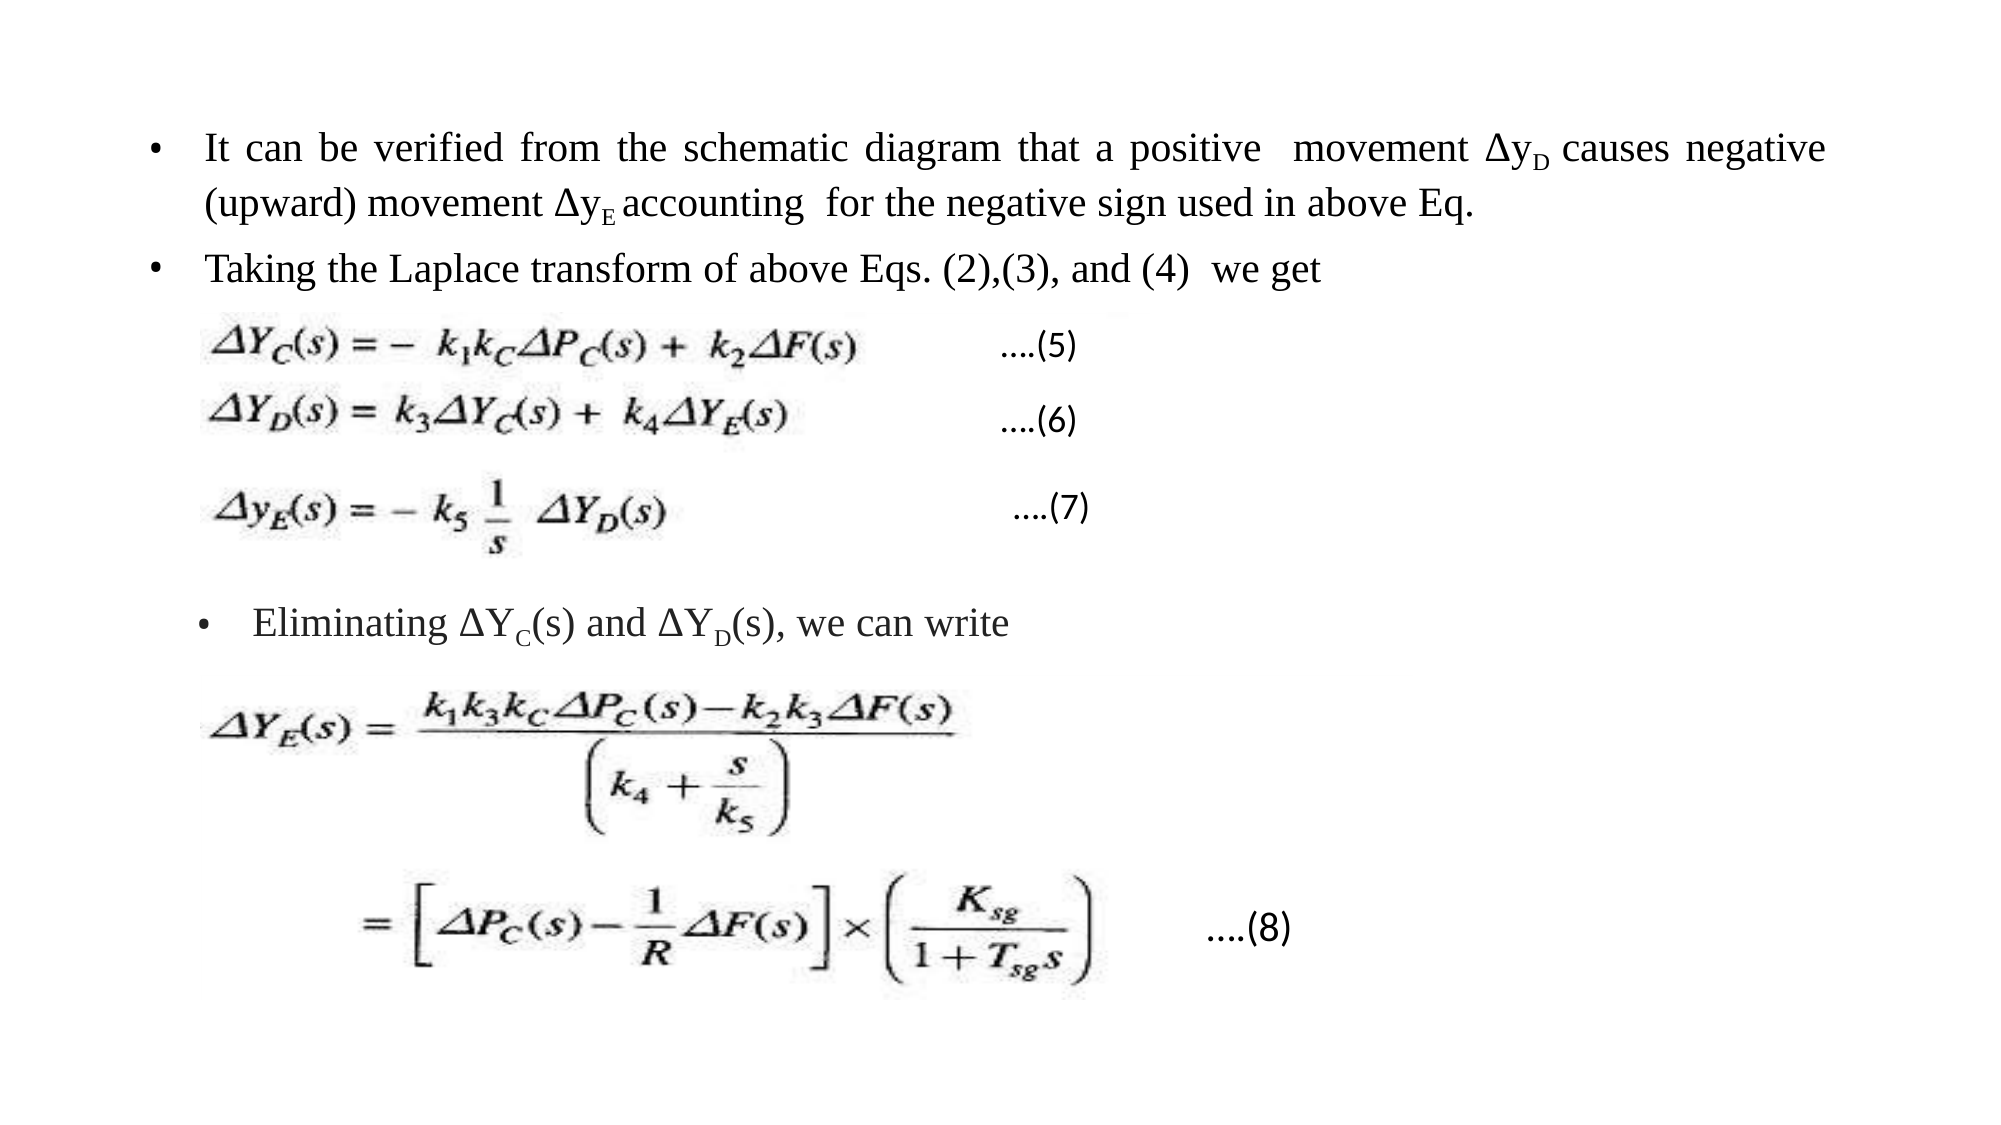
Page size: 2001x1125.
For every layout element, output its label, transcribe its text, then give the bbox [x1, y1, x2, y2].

picture [199, 312, 1151, 563]
picture [199, 674, 1413, 1001]
text_box Eliminating ΔYC(s) and ΔYD(s), we can write [174, 587, 1313, 659]
text_box It can be verified from the schematic diagram that a positive movement ΔyD causes negative (upward) movement ΔyE accounting for the negative sign used in above Eq. Taking the Laplace transform of above Eqs. (2),(3), and (4) we get [124, 112, 1850, 299]
